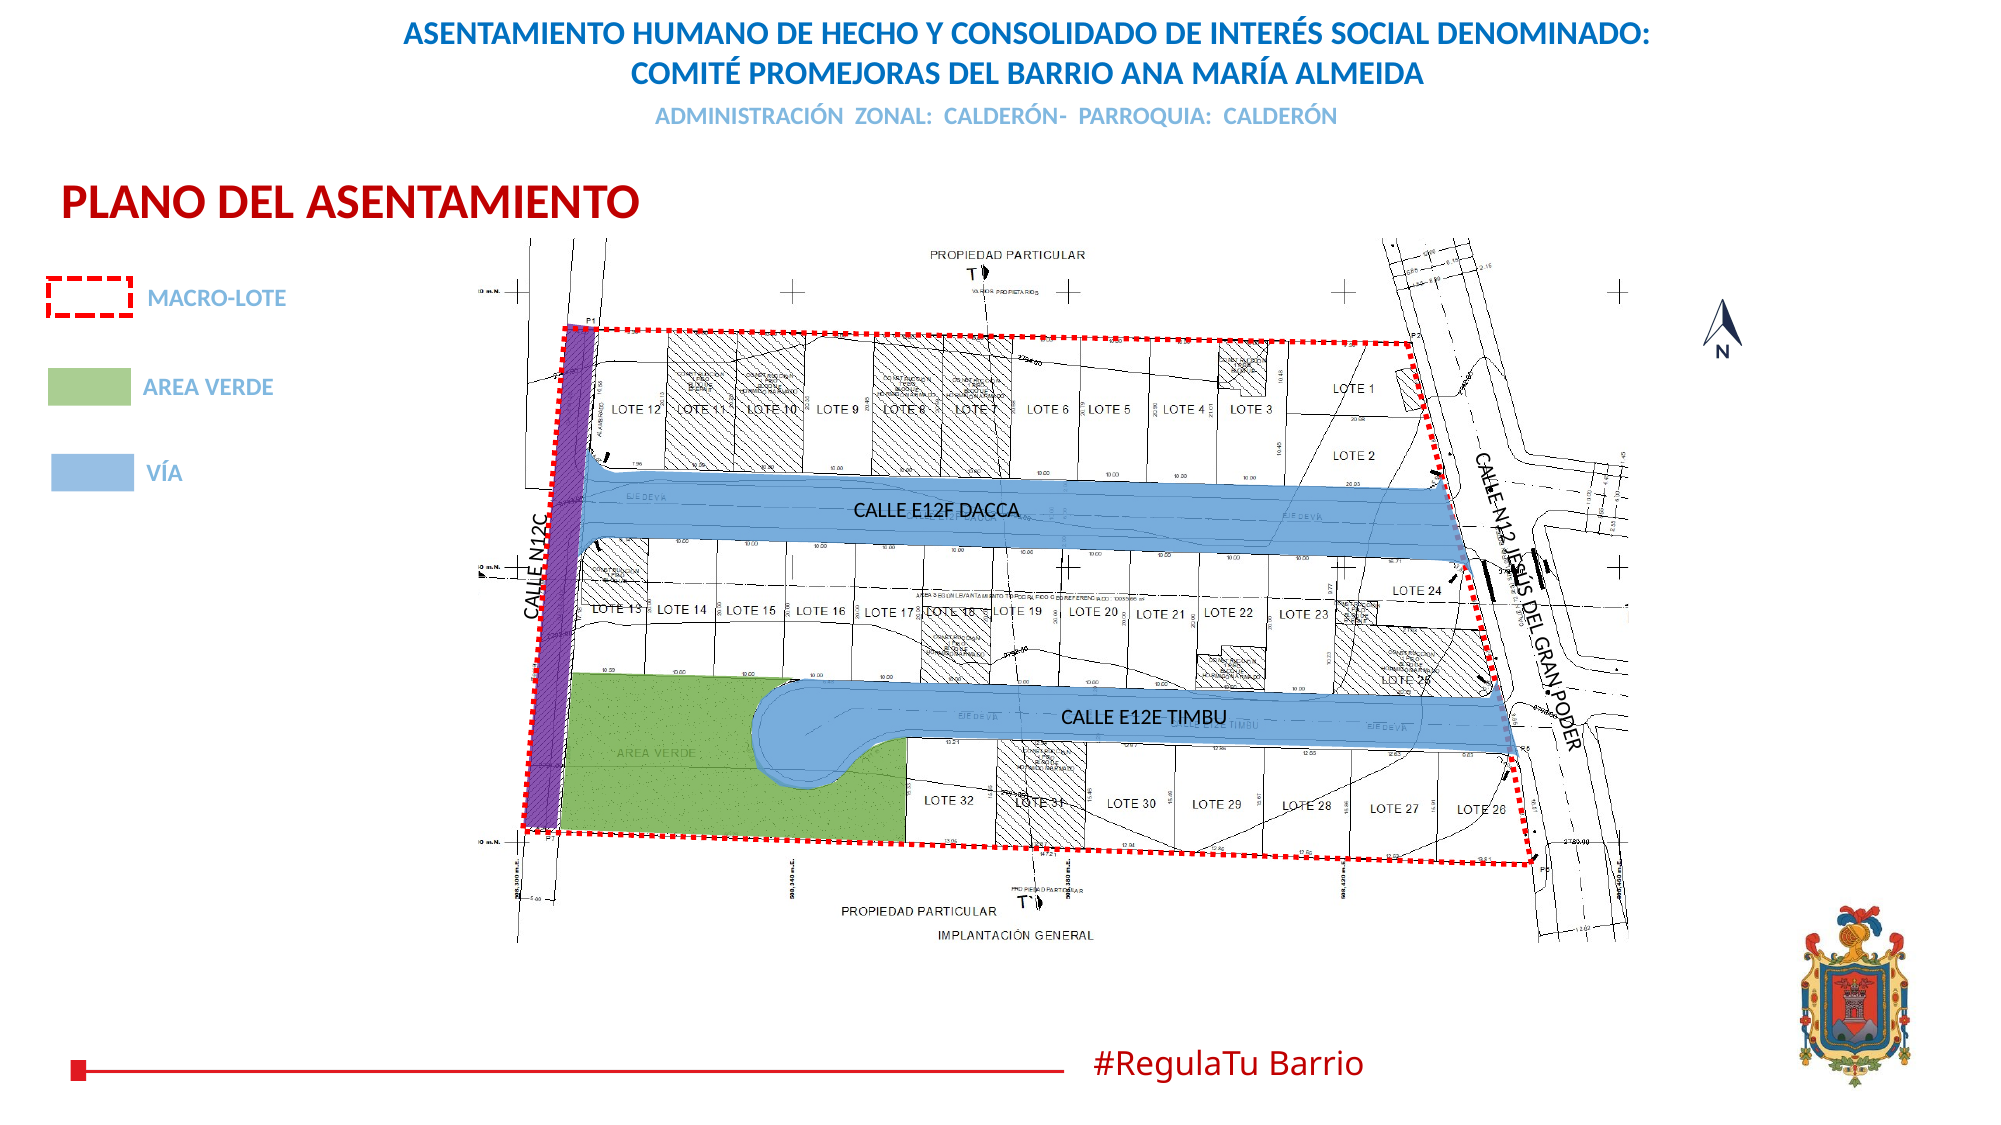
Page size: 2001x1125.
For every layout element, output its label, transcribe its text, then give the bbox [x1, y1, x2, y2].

text_box ADMINISTRACIÓN ZONAL: CALDERÓN- PARROQUIA: CALDERÓN [546, 99, 1447, 137]
text_box AREA VERDE [128, 362, 478, 408]
text_box [47, 367, 128, 407]
text_box ASENTAMIENTO HUMANO DE HECHO Y CONSOLIDADO DE INTERÉS SOCIAL DENOMINADO: COMITÉ PROMEJORAS DEL BARRIO ANA MARÍA ALMEIDA [365, 4, 1692, 99]
text_box PLANO DEL ASENTAMIENTO [47, 161, 685, 237]
text_box [47, 277, 132, 317]
text_box MACRO-LOTE [132, 273, 427, 319]
picture [478, 238, 1629, 955]
picture [1690, 296, 1755, 361]
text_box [70, 890, 1980, 1116]
text_box VÍA [131, 448, 478, 494]
text_box [50, 453, 131, 492]
